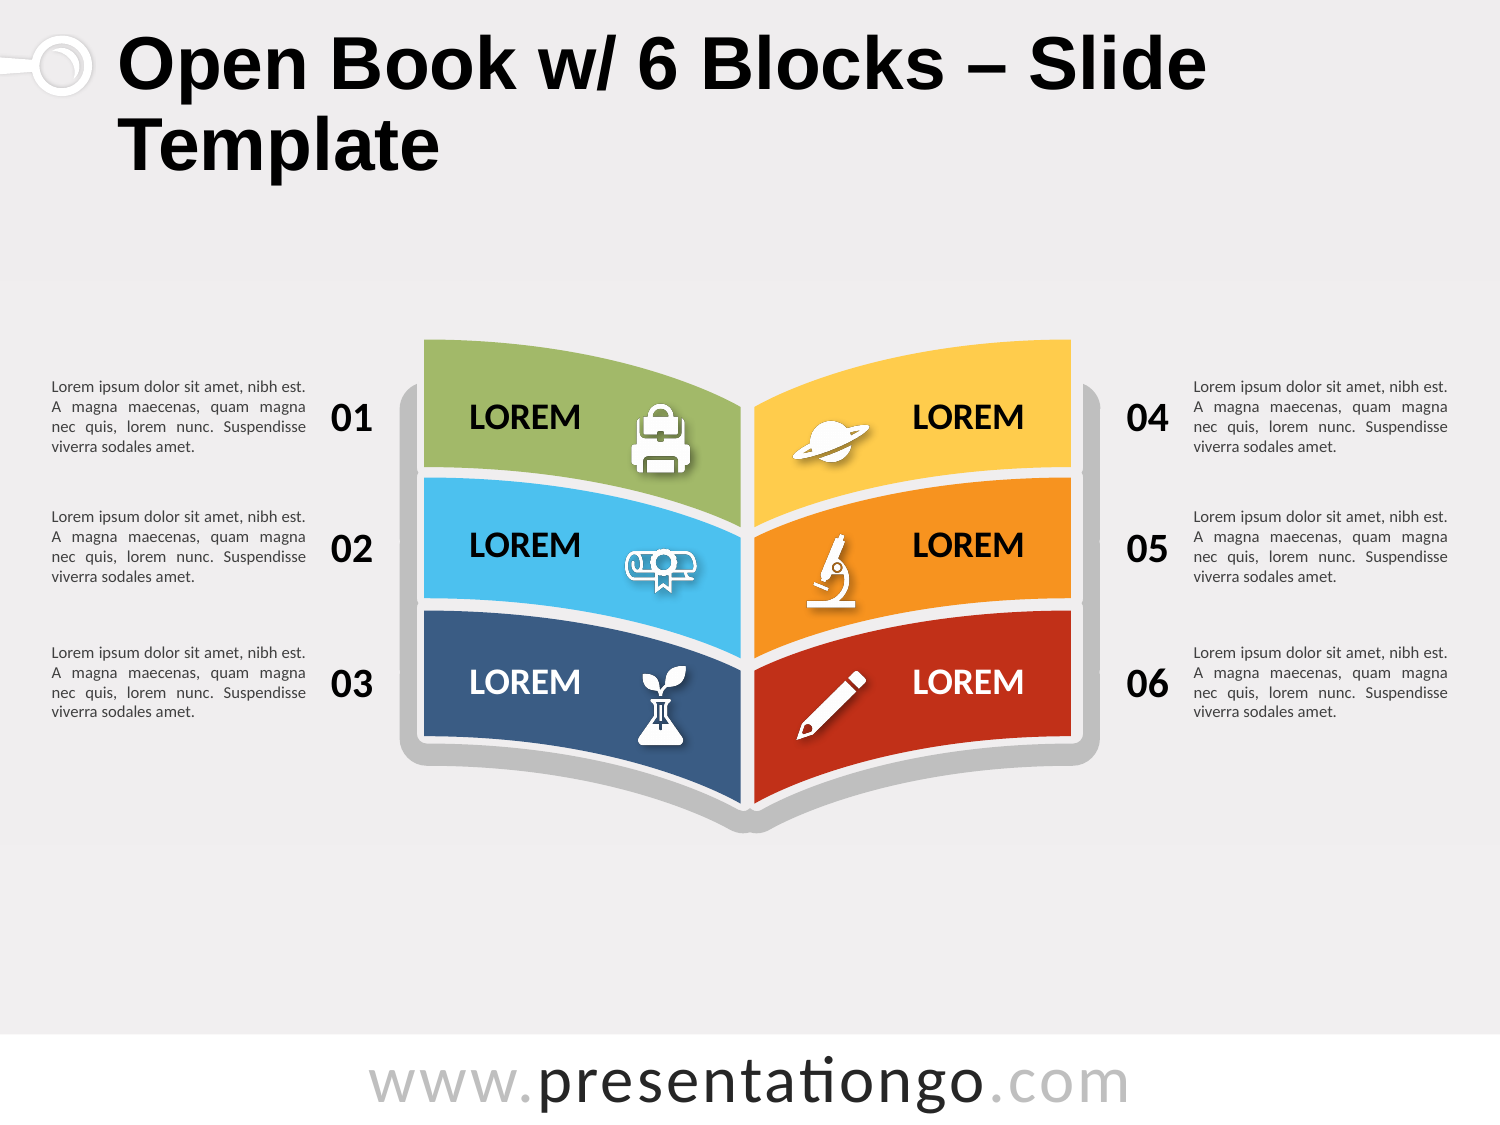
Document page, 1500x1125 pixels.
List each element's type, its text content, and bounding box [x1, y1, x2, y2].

picture [619, 529, 702, 613]
picture [789, 400, 873, 484]
text_box 01 [315, 382, 388, 448]
text_box Lorem ipsum dolor sit amet, nibh est. A magna maecenas, quam magna nec quis, lorem nunc. Suspendisse viverra sodales amet. [51, 498, 307, 594]
text_box Lorem ipsum dolor sit amet, nibh est. A magna maecenas, quam magna nec quis, lorem nunc. Suspendisse viverra sodales amet. [1193, 634, 1449, 729]
picture [619, 664, 702, 747]
text_box Lorem ipsum dolor sit amet, nibh est. A magna maecenas, quam magna nec quis, lorem nunc. Suspendisse viverra sodales amet. [51, 634, 307, 729]
text_box LOREM [897, 385, 1040, 445]
text_box Lorem ipsum dolor sit amet, nibh est. A magna maecenas, quam magna nec quis, lorem nunc. Suspendisse viverra sodales amet. [1193, 498, 1449, 594]
text_box 05 [1111, 513, 1185, 578]
title Open Book w/ 6 Blocks – Slide Template [103, 17, 1500, 139]
text_box [754, 339, 1071, 528]
text_box [424, 610, 741, 804]
text_box LOREM [454, 513, 597, 573]
text_box LOREM [454, 385, 597, 445]
text_box Lorem ipsum dolor sit amet, nibh est. A magna maecenas, quam magna nec quis, lorem nunc. Suspendisse viverra sodales amet. [1193, 368, 1449, 463]
picture [789, 664, 873, 747]
picture [789, 529, 873, 613]
text_box LOREM [897, 513, 1040, 573]
text_box 04 [1111, 382, 1185, 448]
picture [619, 400, 702, 484]
text_box [424, 477, 741, 659]
text_box LOREM [454, 649, 597, 710]
text_box 02 [315, 513, 388, 578]
text_box [424, 339, 741, 528]
text_box [754, 610, 1071, 804]
text_box Lorem ipsum dolor sit amet, nibh est. A magna maecenas, quam magna nec quis, lorem nunc. Suspendisse viverra sodales amet. [51, 368, 307, 463]
text_box 03 [315, 648, 388, 714]
text_box [754, 477, 1071, 659]
text_box 06 [1111, 648, 1185, 714]
text_box [399, 383, 1101, 834]
text_box LOREM [897, 649, 1040, 710]
